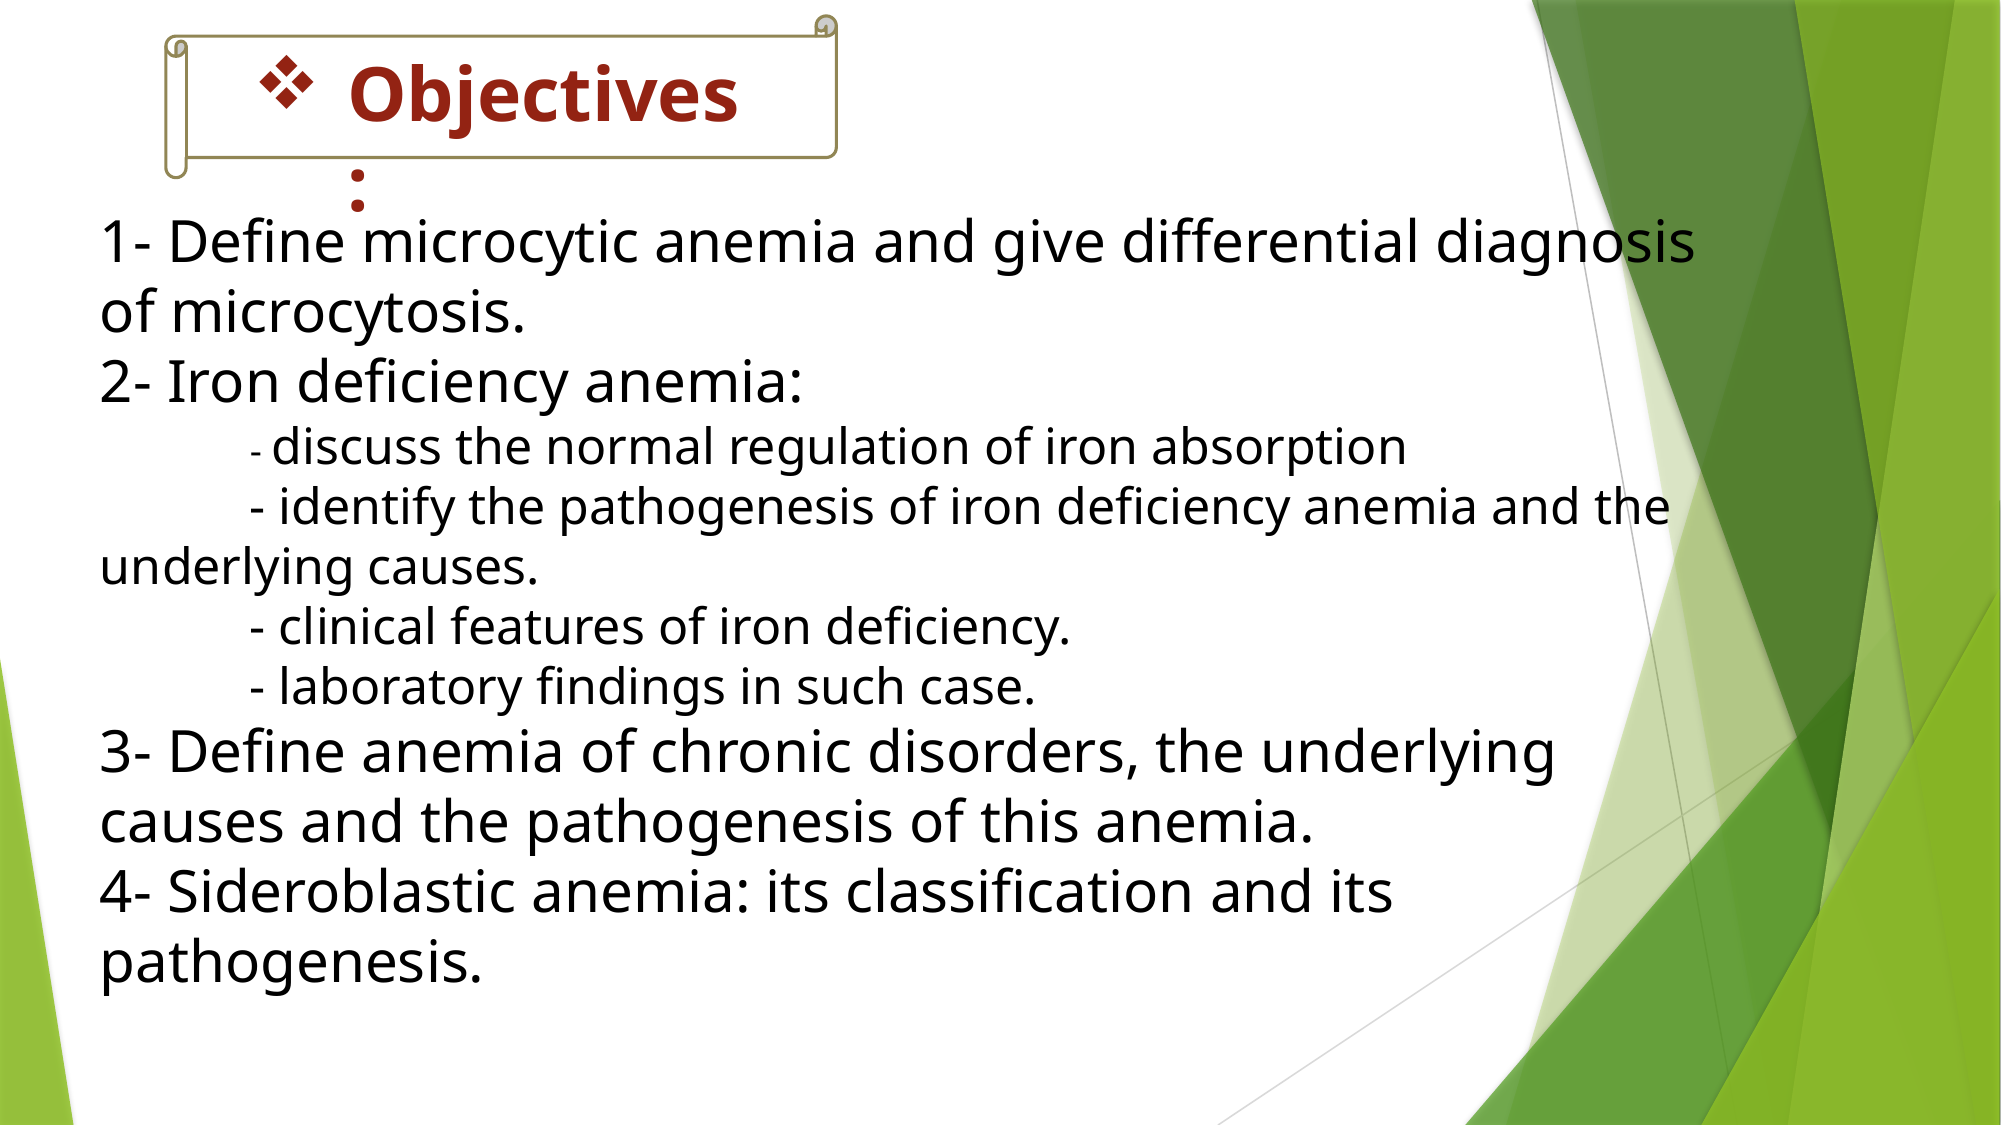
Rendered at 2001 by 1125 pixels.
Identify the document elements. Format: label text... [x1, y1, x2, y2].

text_box Objectives: [238, 39, 764, 196]
text_box [164, 14, 838, 180]
text_box 1- Define microcytic anemia and give differential diagnosis of microcytosis. 2- Iron deficiency anemia: - discuss the normal regulation of iron absorption - identify the pathogenesis of iron deficiency anemia and the underlying causes. - clinical features of iron deficiency. - laboratory findings in such case. 3- Define anemia of chronic disorders, the underlying causes and the pathogenesis of this anemia. 4- Sideroblastic anemia: its classification and its pathogenesis. [85, 196, 1741, 1002]
